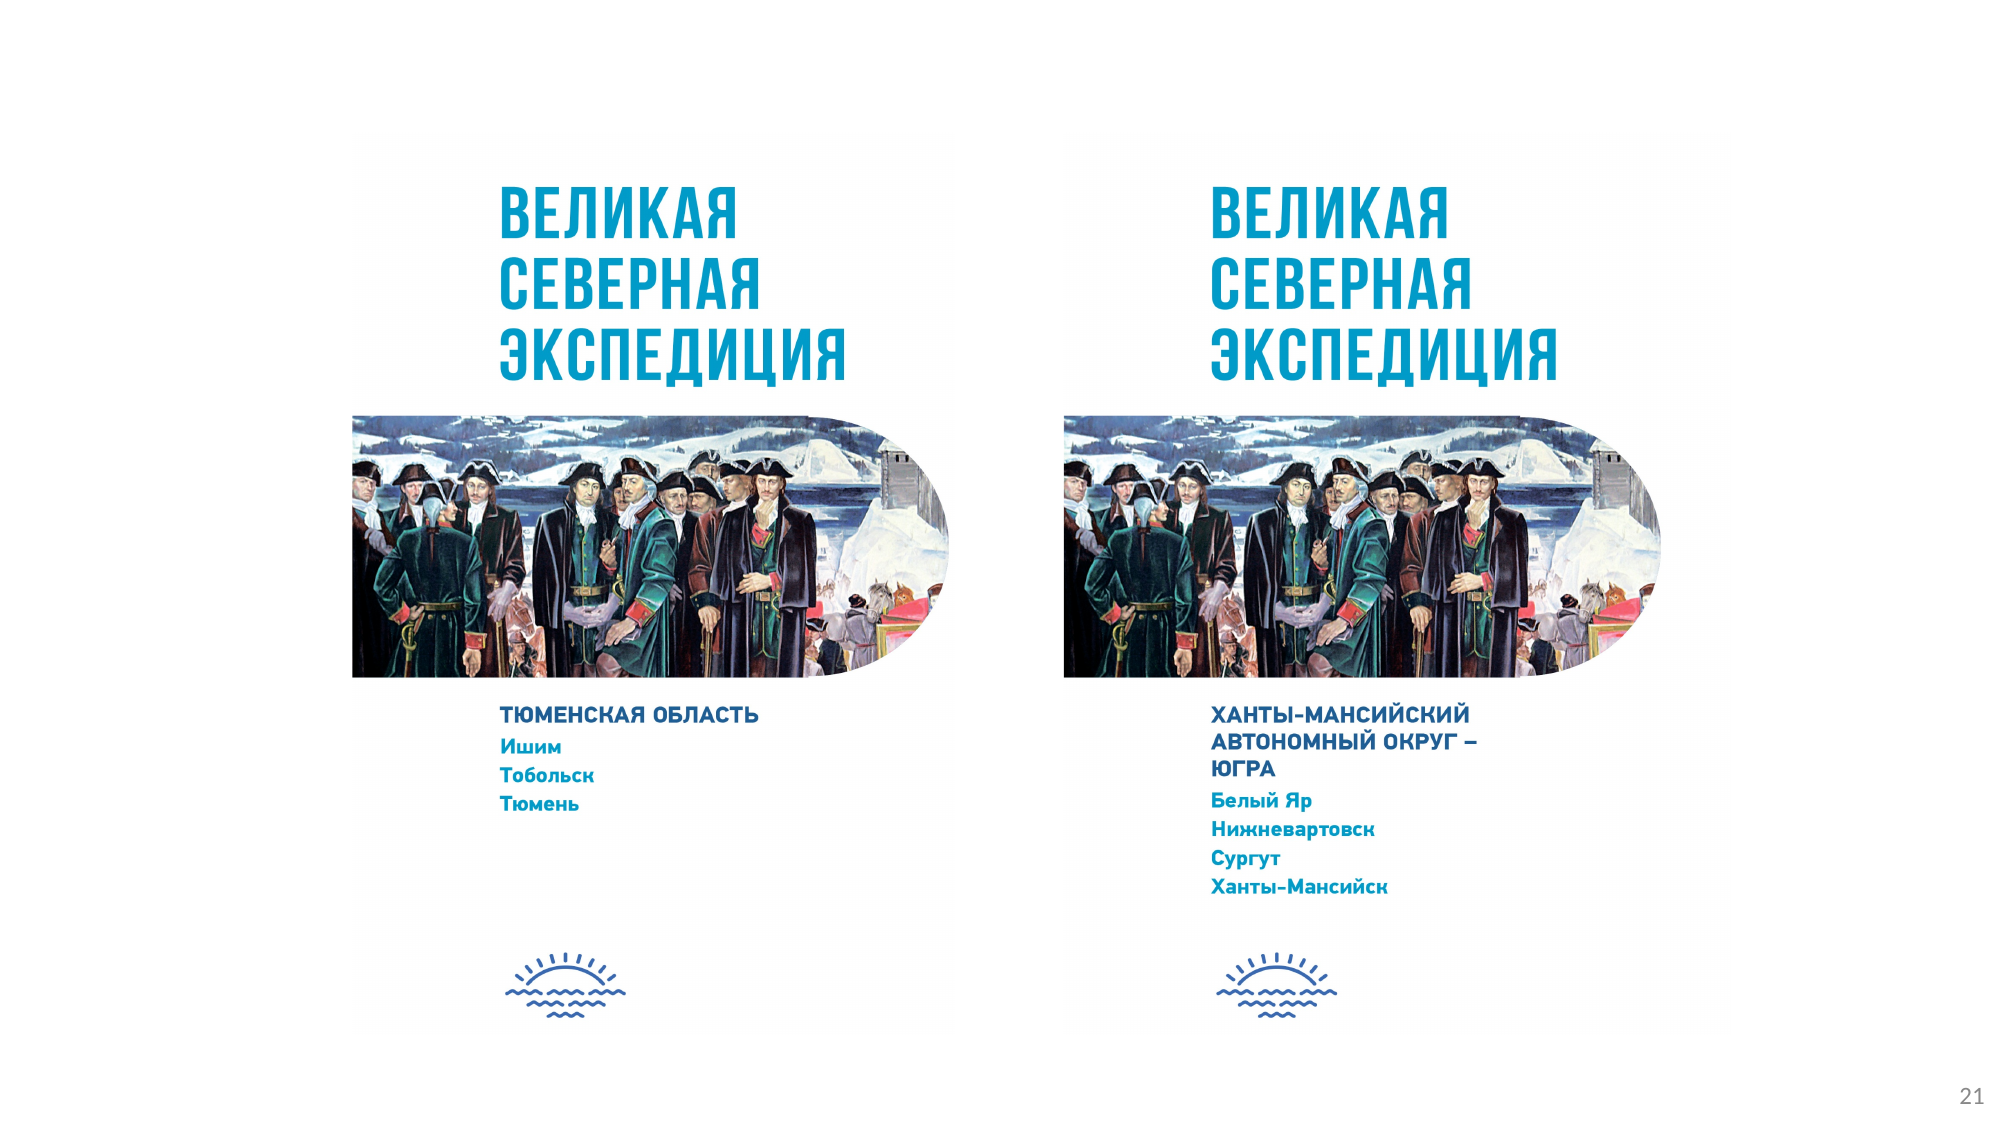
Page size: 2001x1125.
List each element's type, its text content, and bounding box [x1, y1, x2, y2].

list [1063, 132, 1731, 1036]
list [351, 132, 956, 1036]
slide_number 21 [1533, 1065, 2000, 1125]
